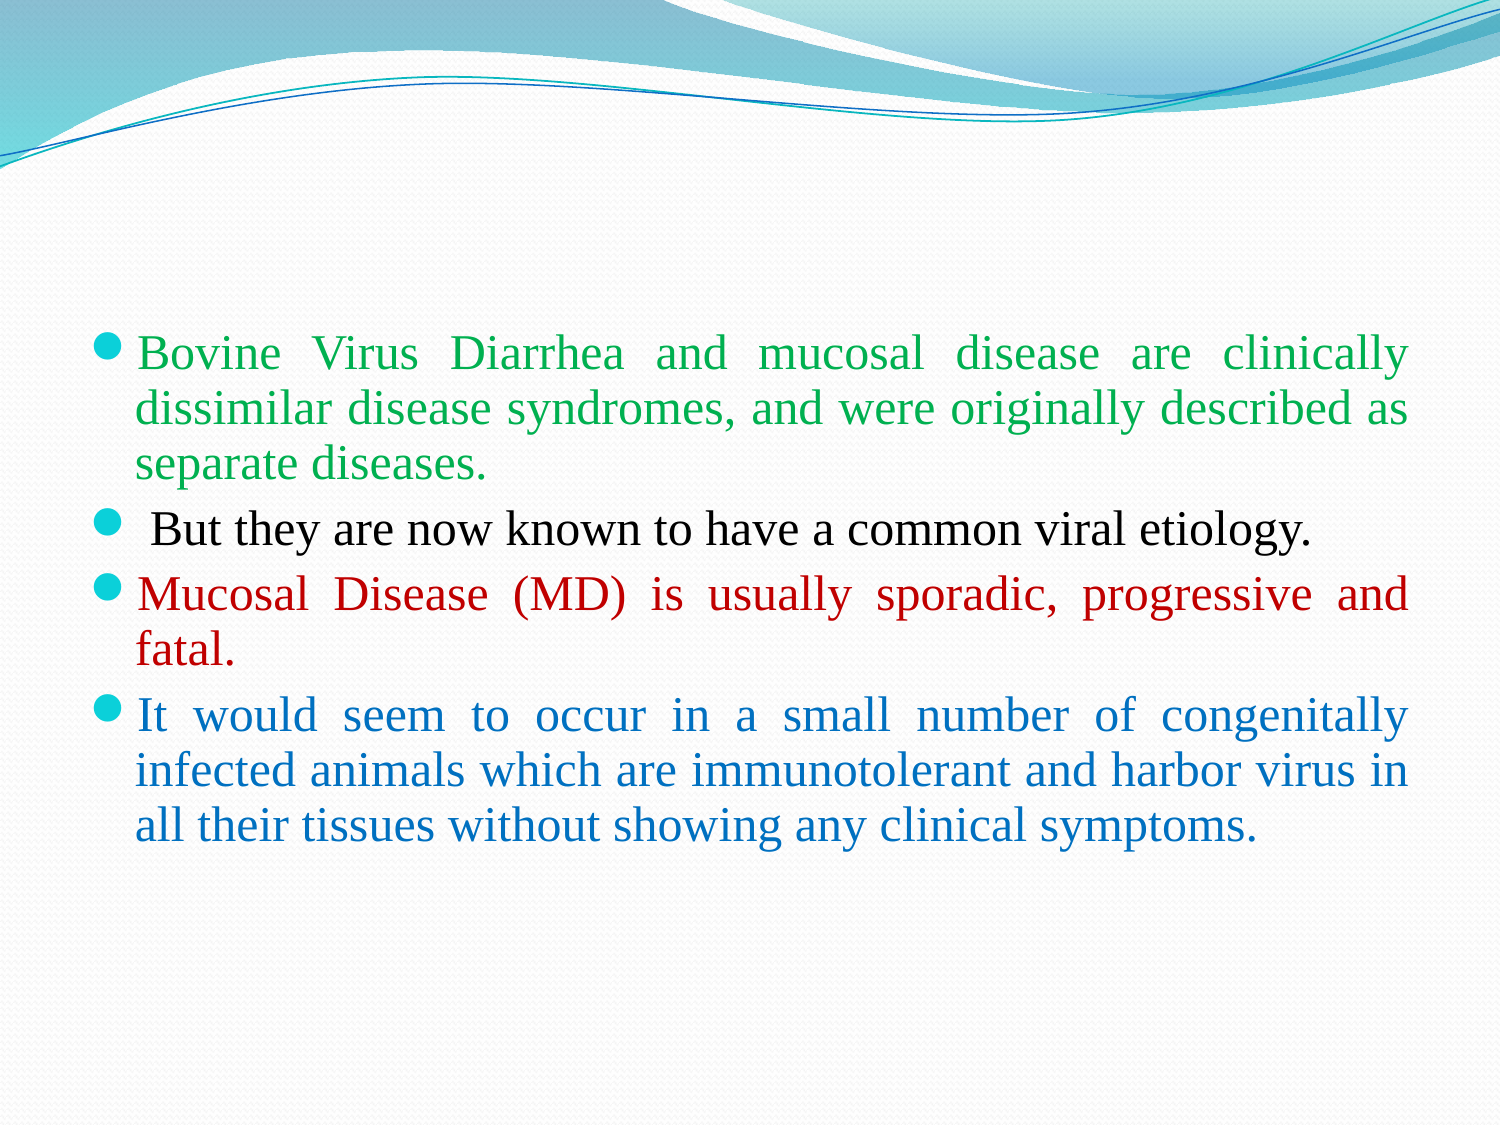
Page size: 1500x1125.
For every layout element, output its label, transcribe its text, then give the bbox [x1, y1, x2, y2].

list Bovine Virus Diarrhea and mucosal disease are clinically dissimilar disease syndromes, and were originally described as separate diseases. But they are now known to have a common viral etiology. Mucosal Disease (MD) is usually sporadic, progressive and fatal. It would seem to occur in a small number of congenitally infected animals which are immunotolerant and harbor virus in all their tissues without showing any clinical symptoms. [75, 317, 1425, 1038]
